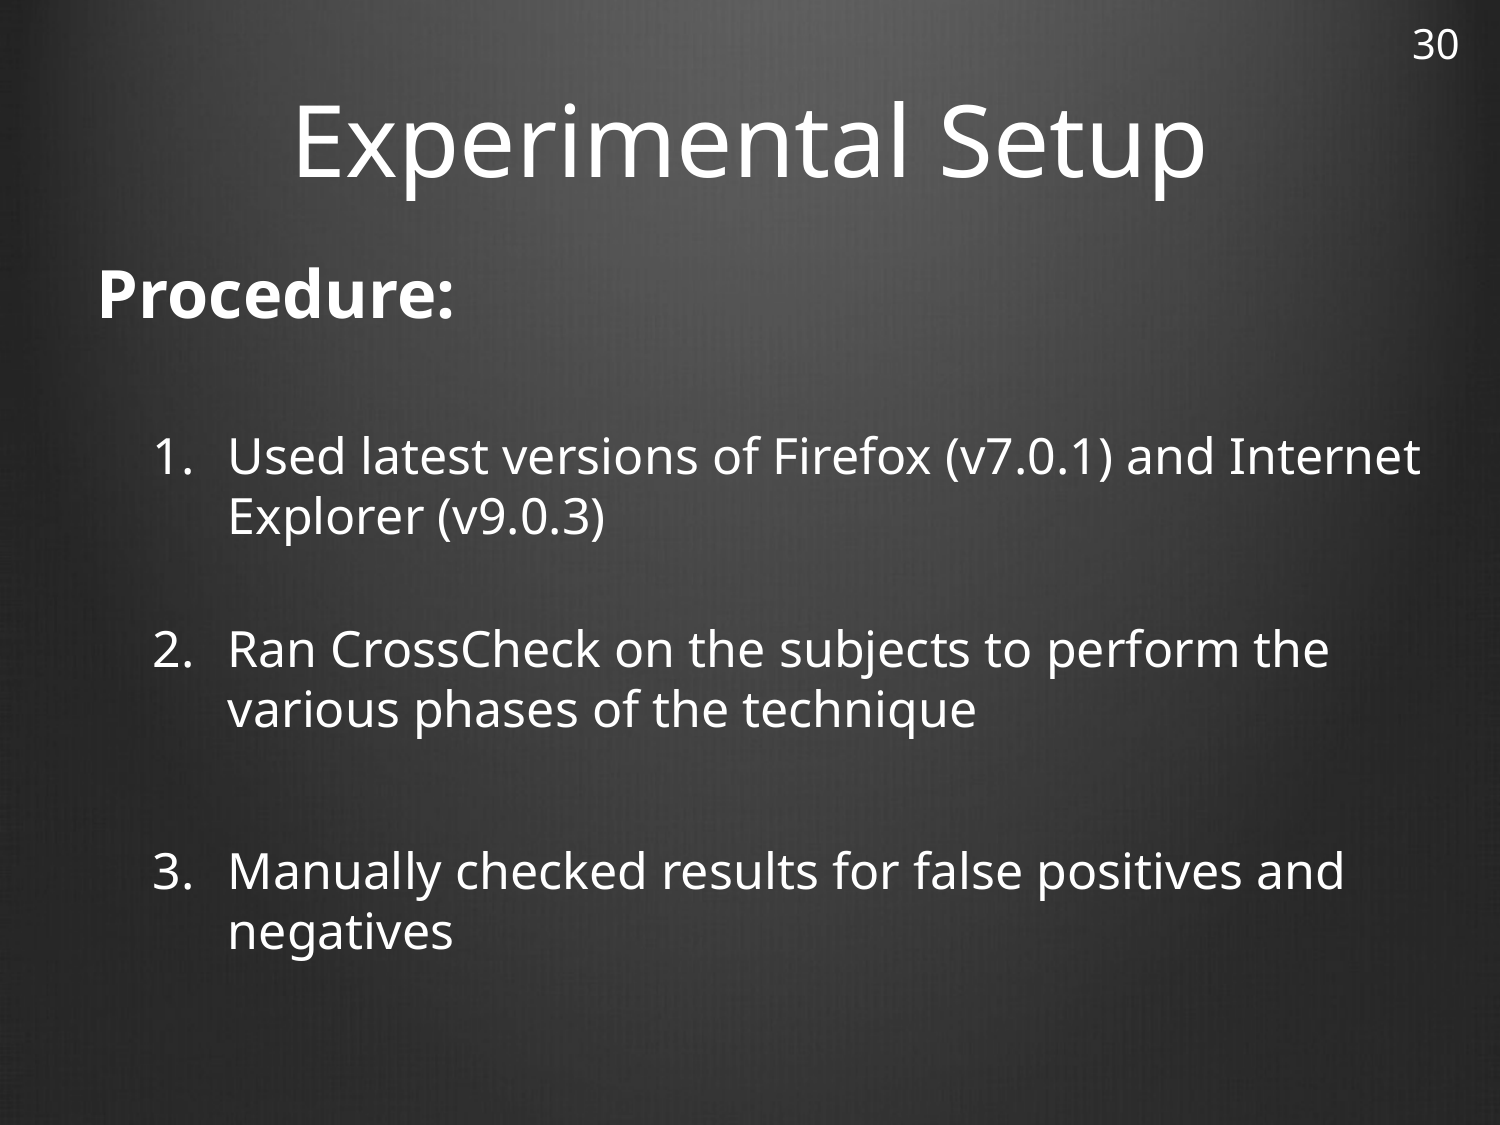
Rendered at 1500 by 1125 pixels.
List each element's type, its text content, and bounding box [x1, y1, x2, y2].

list Procedure: Used latest versions of Firefox (v7.0.1) and Internet Explorer (v9.0.3) Ran CrossCheck on the subjects to perform the various phases of the technique Manually checked results for false positives and negatives [81, 244, 1440, 1099]
title Experimental Setup [112, 19, 1388, 255]
slide_number 30 [1379, 16, 1493, 77]
